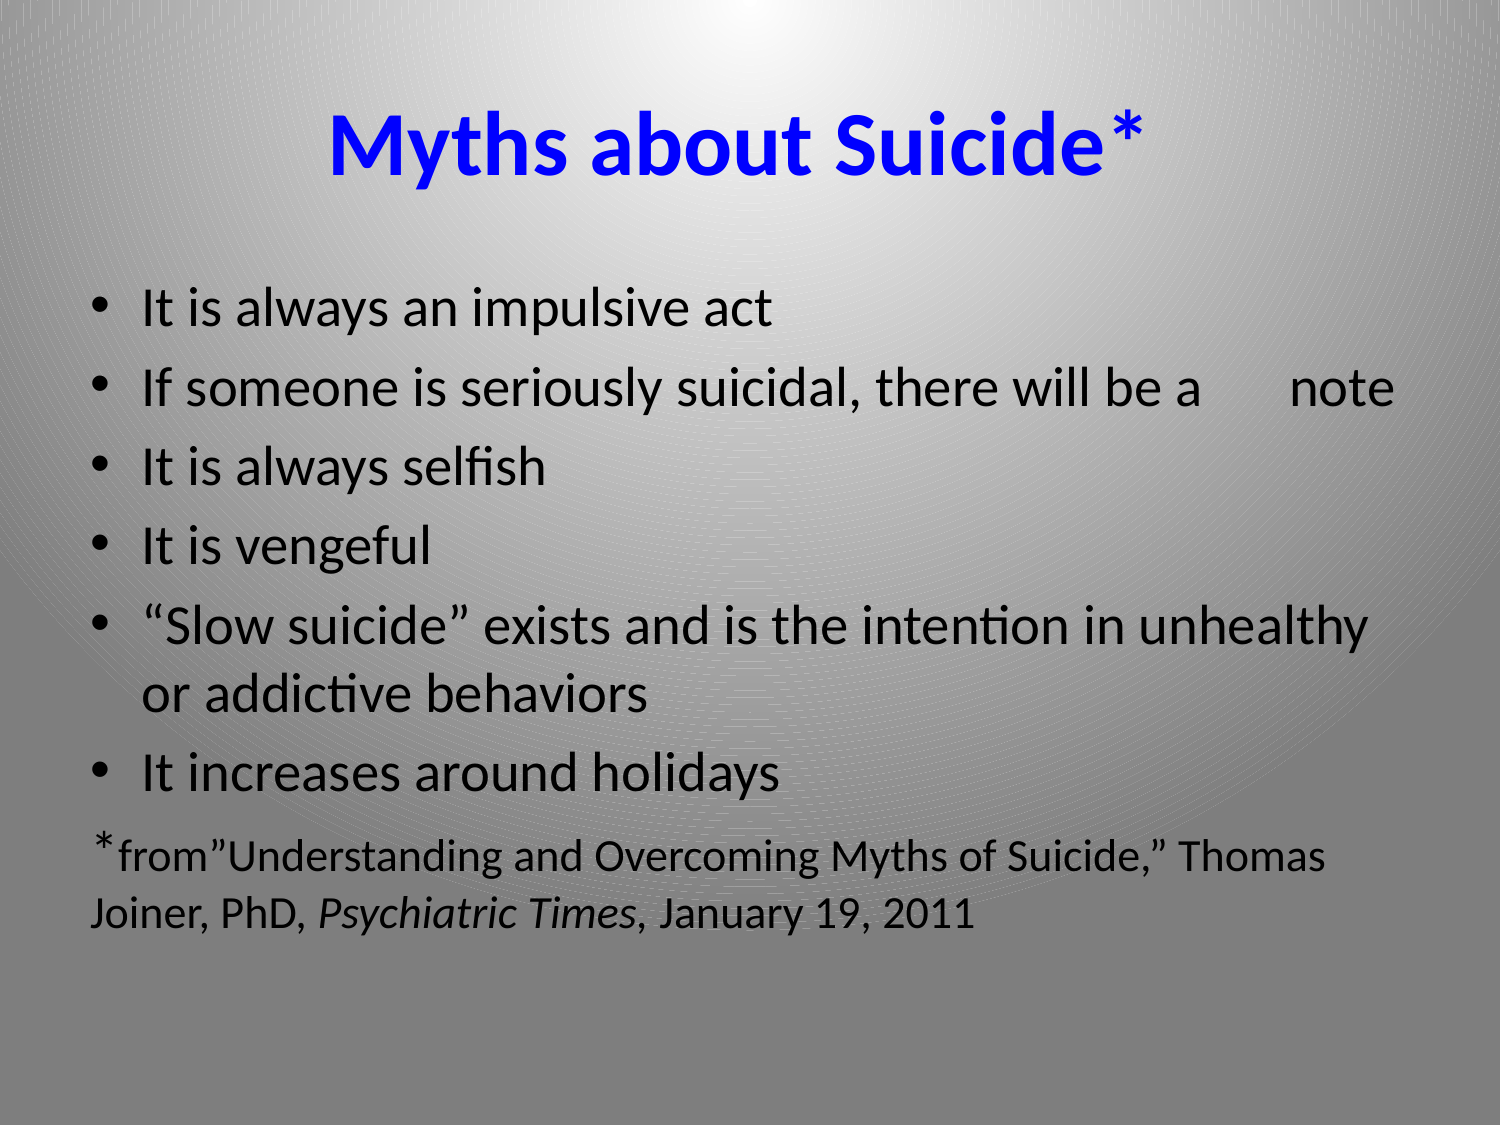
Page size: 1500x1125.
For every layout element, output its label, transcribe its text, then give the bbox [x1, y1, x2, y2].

list It is always an impulsive act If someone is seriously suicidal, there will be a note It is always selfish It is vengeful “Slow suicide” exists and is the intention in unhealthy or addictive behaviors It increases around holidays *from”Understanding and Overcoming Myths of Suicide,” Thomas Joiner, PhD, Psychiatric Times, January 19, 2011 [75, 262, 1425, 1005]
title Myths about Suicide* [75, 45, 1425, 233]
